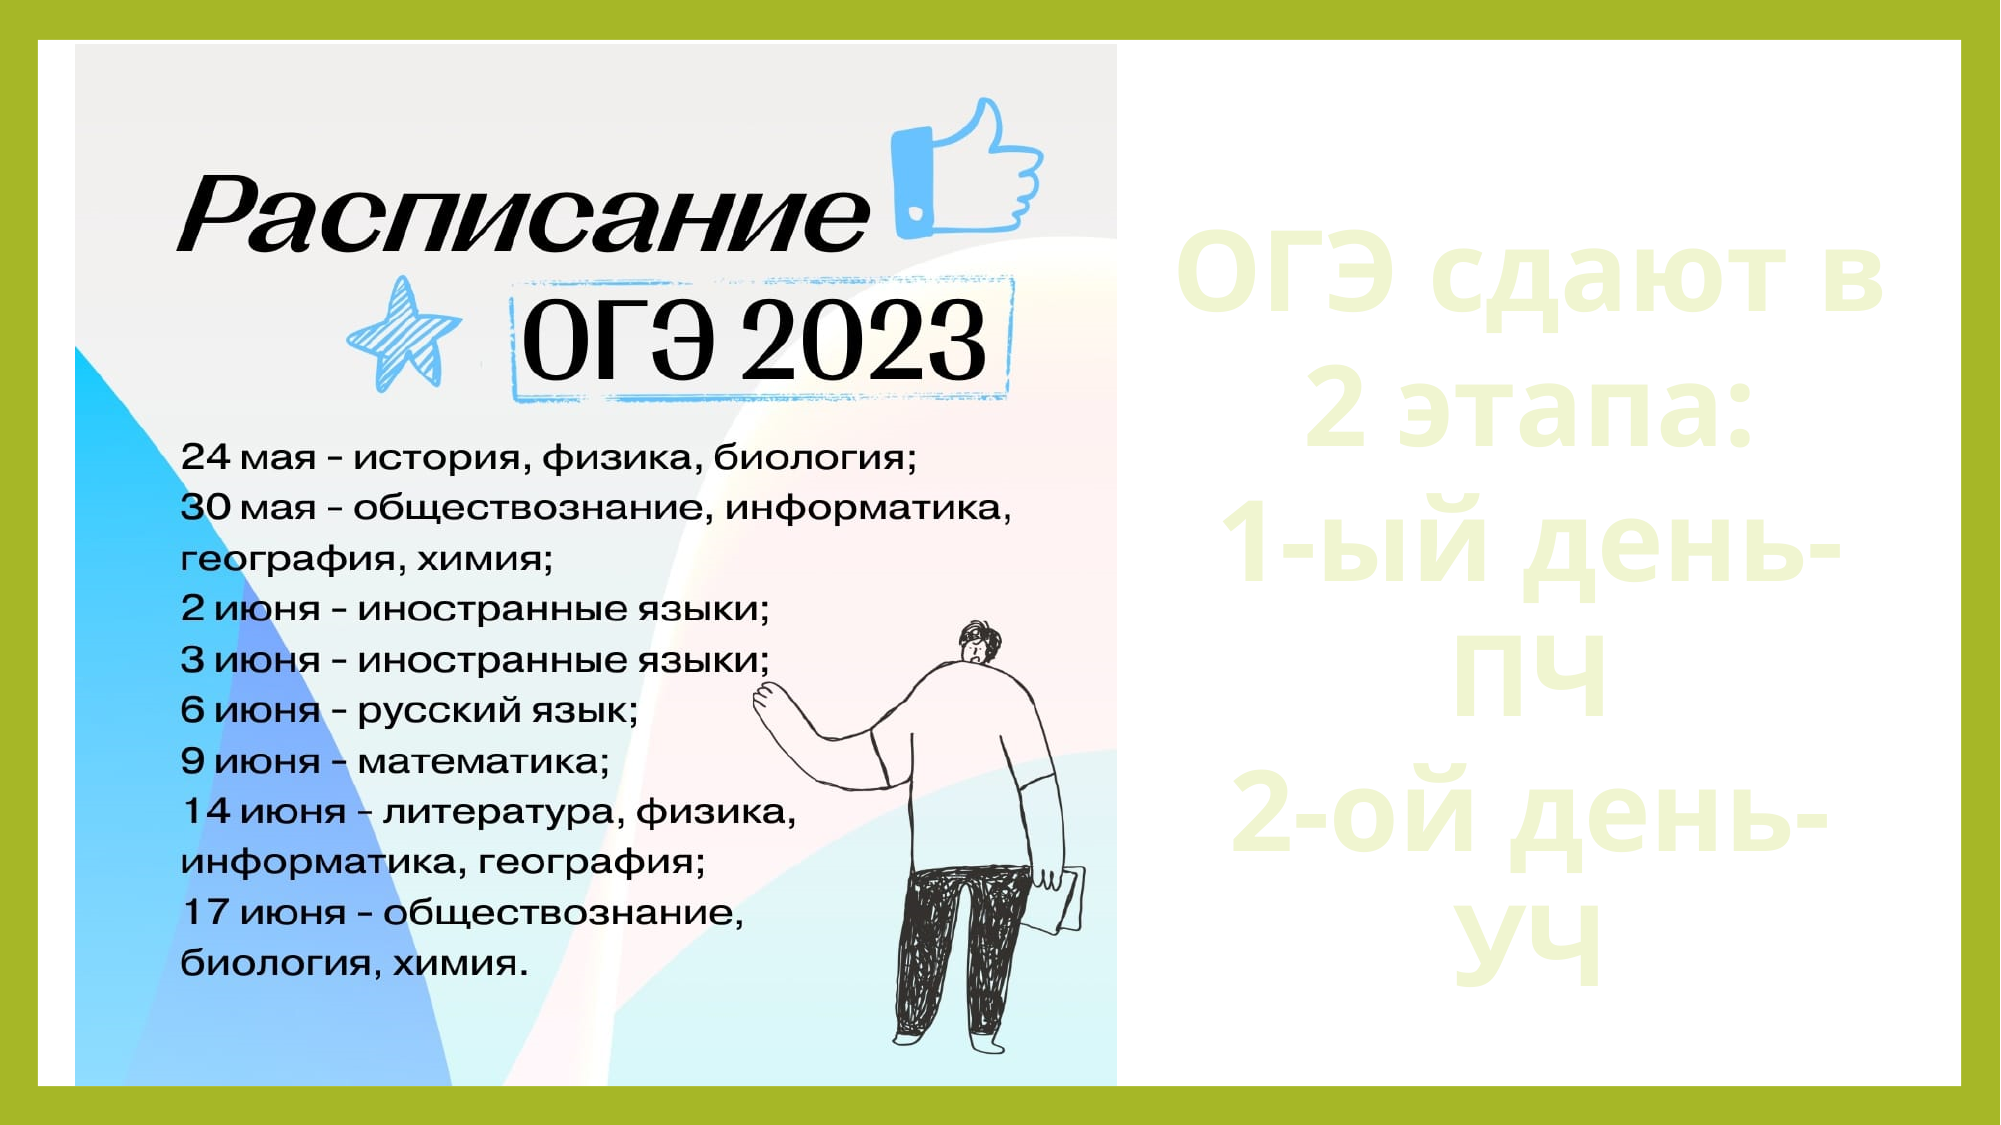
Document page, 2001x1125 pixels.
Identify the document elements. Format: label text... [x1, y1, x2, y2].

picture [75, 44, 1117, 1086]
text_box ОГЭ сдают в 2 этапа: 1-ый день-ПЧ 2-ой день- УЧ [1136, 191, 1925, 1017]
